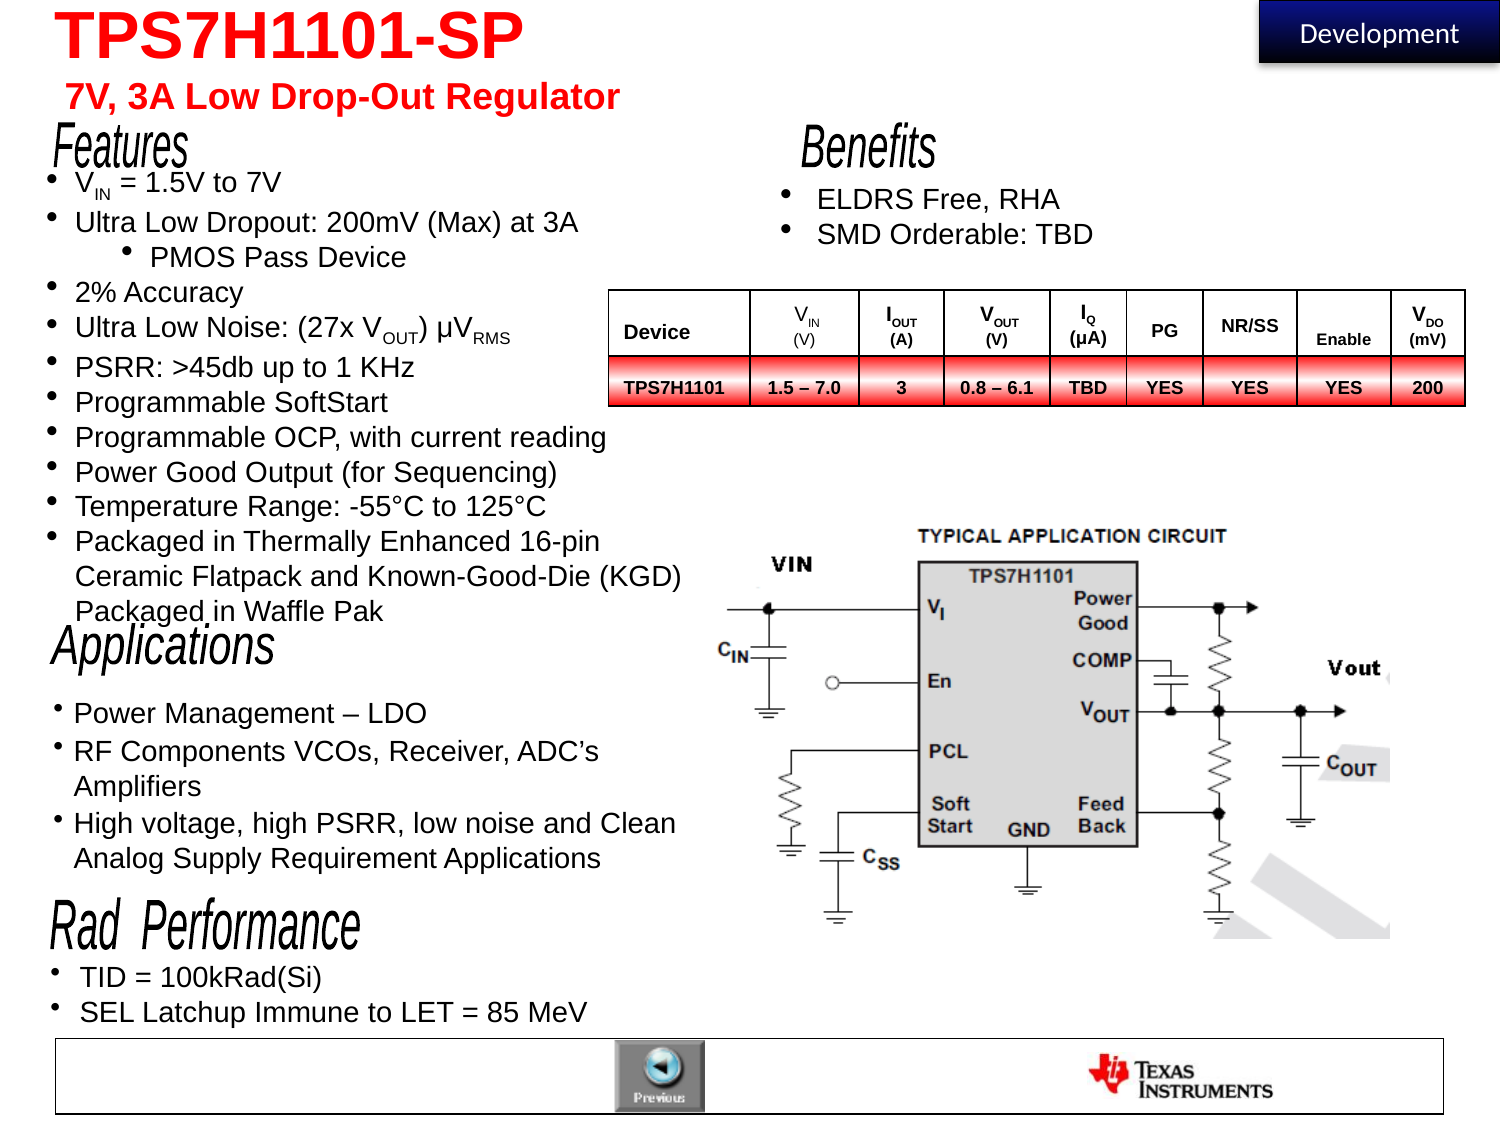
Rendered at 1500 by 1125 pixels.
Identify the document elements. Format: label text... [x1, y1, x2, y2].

table_cell 3 [860, 357, 943, 405]
text_box TPS7H1101-SP 7V, 3A Low Drop-Out Regulator [39, 0, 1207, 110]
table_header Enable [1298, 291, 1390, 355]
table_cell 0.8 – 6.1 [945, 357, 1049, 405]
table_header IOUT (A) [860, 291, 943, 355]
table_cell TBD [1051, 357, 1126, 405]
text_box Development [1259, 0, 1500, 63]
table_header PG [1127, 291, 1202, 355]
table_cell 1.5 – 7.0 [751, 357, 858, 405]
table_cell YES [1298, 357, 1390, 405]
table_header NR/SS [1204, 291, 1296, 355]
picture [613, 1040, 706, 1114]
table_cell YES [1127, 357, 1202, 405]
table_header Device [609, 291, 749, 355]
text_box ELDRS Free, RHA SMD Orderable: TBD [765, 172, 1500, 337]
text_box Power Management – LDO RF Components VCOs, Receiver, ADC’s Amplifiers High voltage, high PSRR, low noise and Clean Analog Supply Requirement Applications [45, 686, 696, 920]
table_header VIN (V) [751, 291, 858, 355]
table_cell YES [1204, 357, 1296, 405]
table_header IQ (μA) [1051, 291, 1126, 355]
table_header VOUT (V) [945, 291, 1049, 355]
text_box TID = 100kRad(Si) SEL Latchup Immune to LET = 85 MeV [42, 951, 688, 1036]
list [701, 514, 1390, 940]
table_cell TPS7H1101 [609, 357, 749, 405]
table_header VDO (mV) [1392, 291, 1464, 355]
text_box VIN = 1.5V to 7V Ultra Low Dropout: 200mV (Max) at 3A PMOS Pass Device 2% Accuracy Ultra Low Noise: (27x VOUT) μVRMS PSRR: >45db up to 1 KHz Programmable SoftStart Programmable OCP, with current reading Power Good Output (for Sequencing) Temperature Range: -55°C to 125°C Packaged in Thermally Enhanced 16-pin Ceramic Flatpack and Known-Good-Die (KGD) Packaged in Waffle Pak [31, 156, 702, 635]
table_cell 200 [1392, 357, 1464, 405]
picture [1087, 1052, 1274, 1099]
